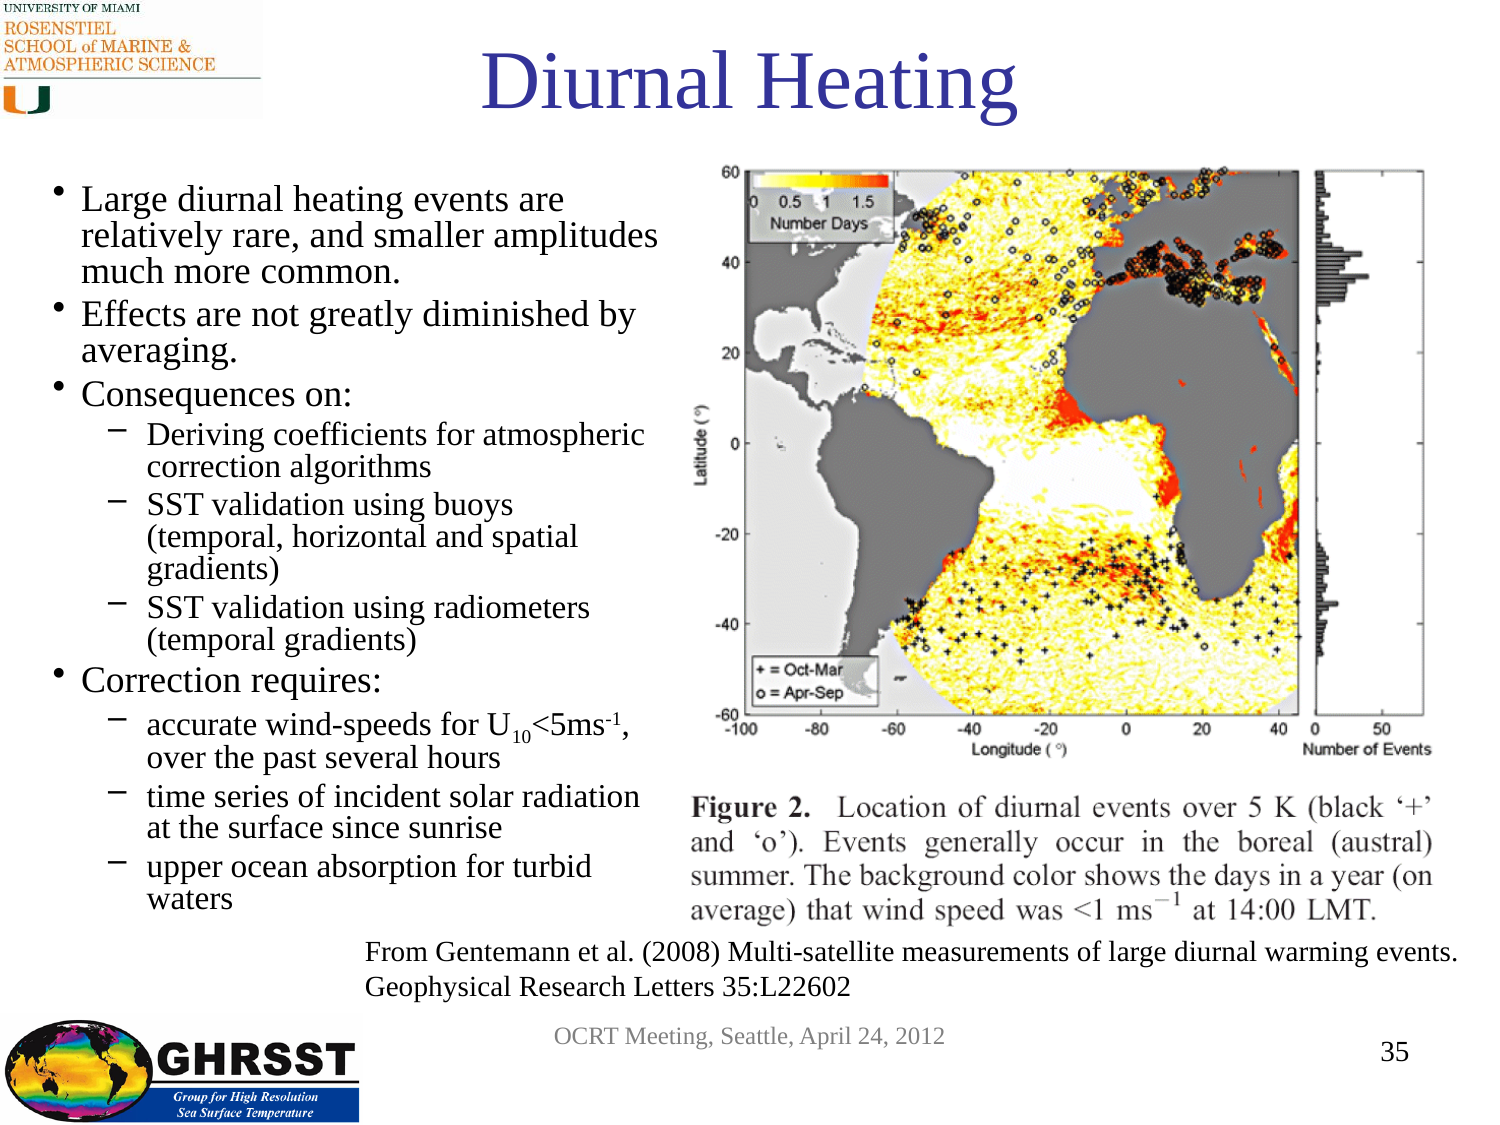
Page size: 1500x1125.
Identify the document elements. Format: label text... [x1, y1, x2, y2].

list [671, 134, 1461, 947]
footer OCRT Meeting, Seattle, April 24, 2012 [512, 1012, 988, 1091]
text_box From Gentemann et al. (2008) Multi-satellite measurements of large diurnal warming events. Geophysical Research Letters 35:L22602 [350, 924, 1500, 1010]
picture [0, 0, 74, 119]
list Large diurnal heating events are relatively rare, and smaller amplitudes much more common. Effects are not greatly diminished by averaging. Consequences on: Deriving coefficients for atmospheric correction algorithms SST validation using buoys (temporal, horizontal and spatial gradients) SST validation using radiometers (temporal gradients) Correction requires: accurate wind-speeds for U10<5ms-1, over the past several hours time series of incident solar radiation at the surface since sunrise upper ocean absorption for turbid waters [37, 174, 666, 926]
title Diurnal Heating [74, 0, 1426, 151]
picture [0, 1013, 363, 1125]
slide_number 35 [1074, 1024, 1426, 1103]
